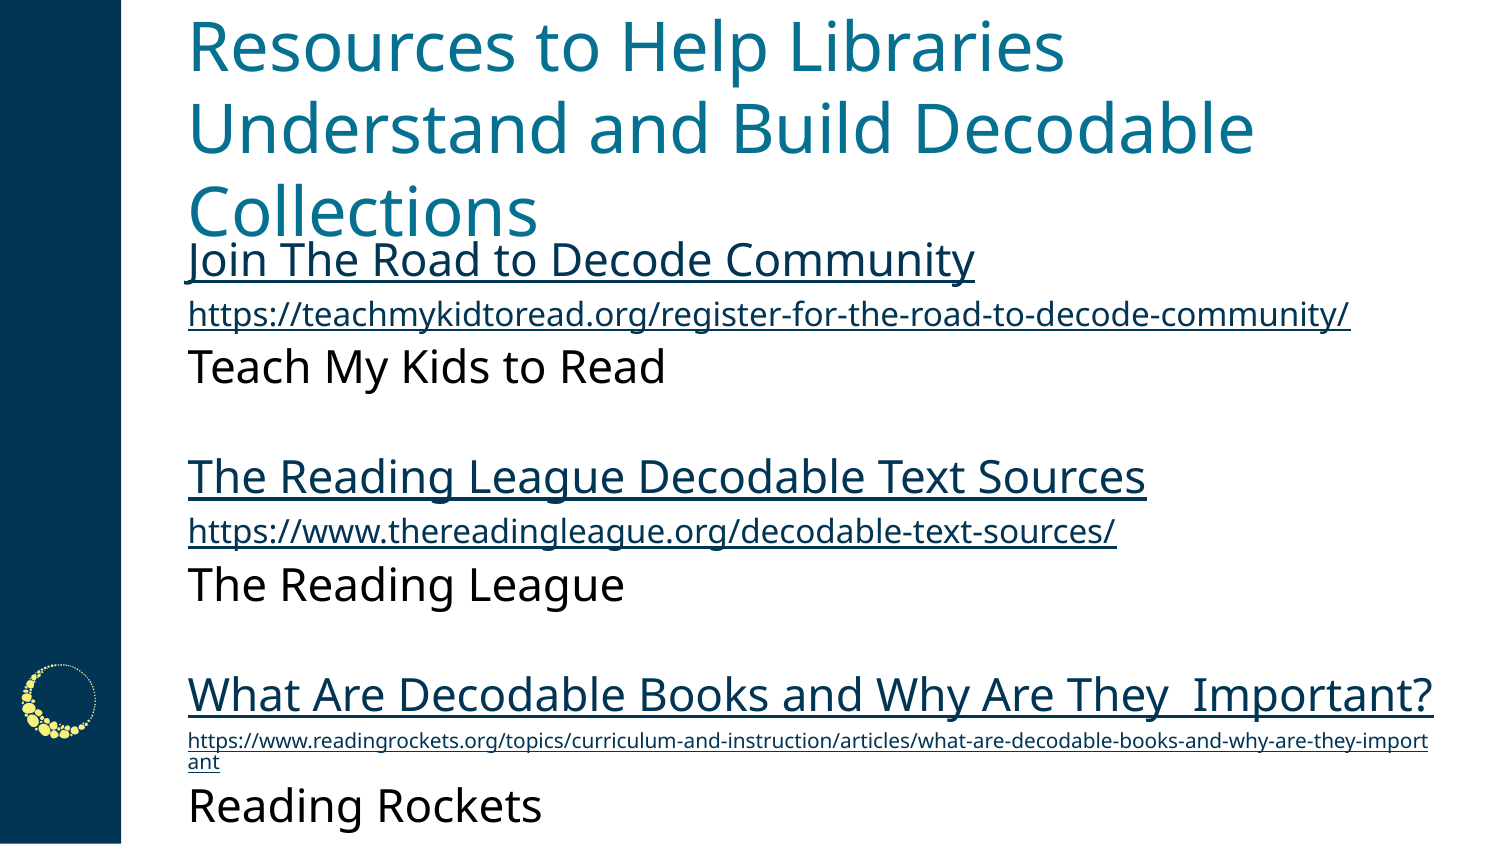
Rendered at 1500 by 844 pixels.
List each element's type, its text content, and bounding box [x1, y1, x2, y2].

picture [8, 651, 109, 751]
title Resources to Help Libraries Understand and Build Decodable Collections [176, 44, 1449, 208]
list Join The Road to Decode Community https://teachmykidtoread.org/register-for-the-road-to-decode-community/ Teach My Kids to Read The Reading League Decodable Text Sources https://www.thereadingleague.org/decodable-text-sources/ The Reading League What Are Decodable Books and Why Are They Important? https://www.readingrockets.org/topics/curriculum-and-instruction/articles/what-are-decodable-books-and-why-are-they-important Reading Rockets [176, 224, 1449, 799]
